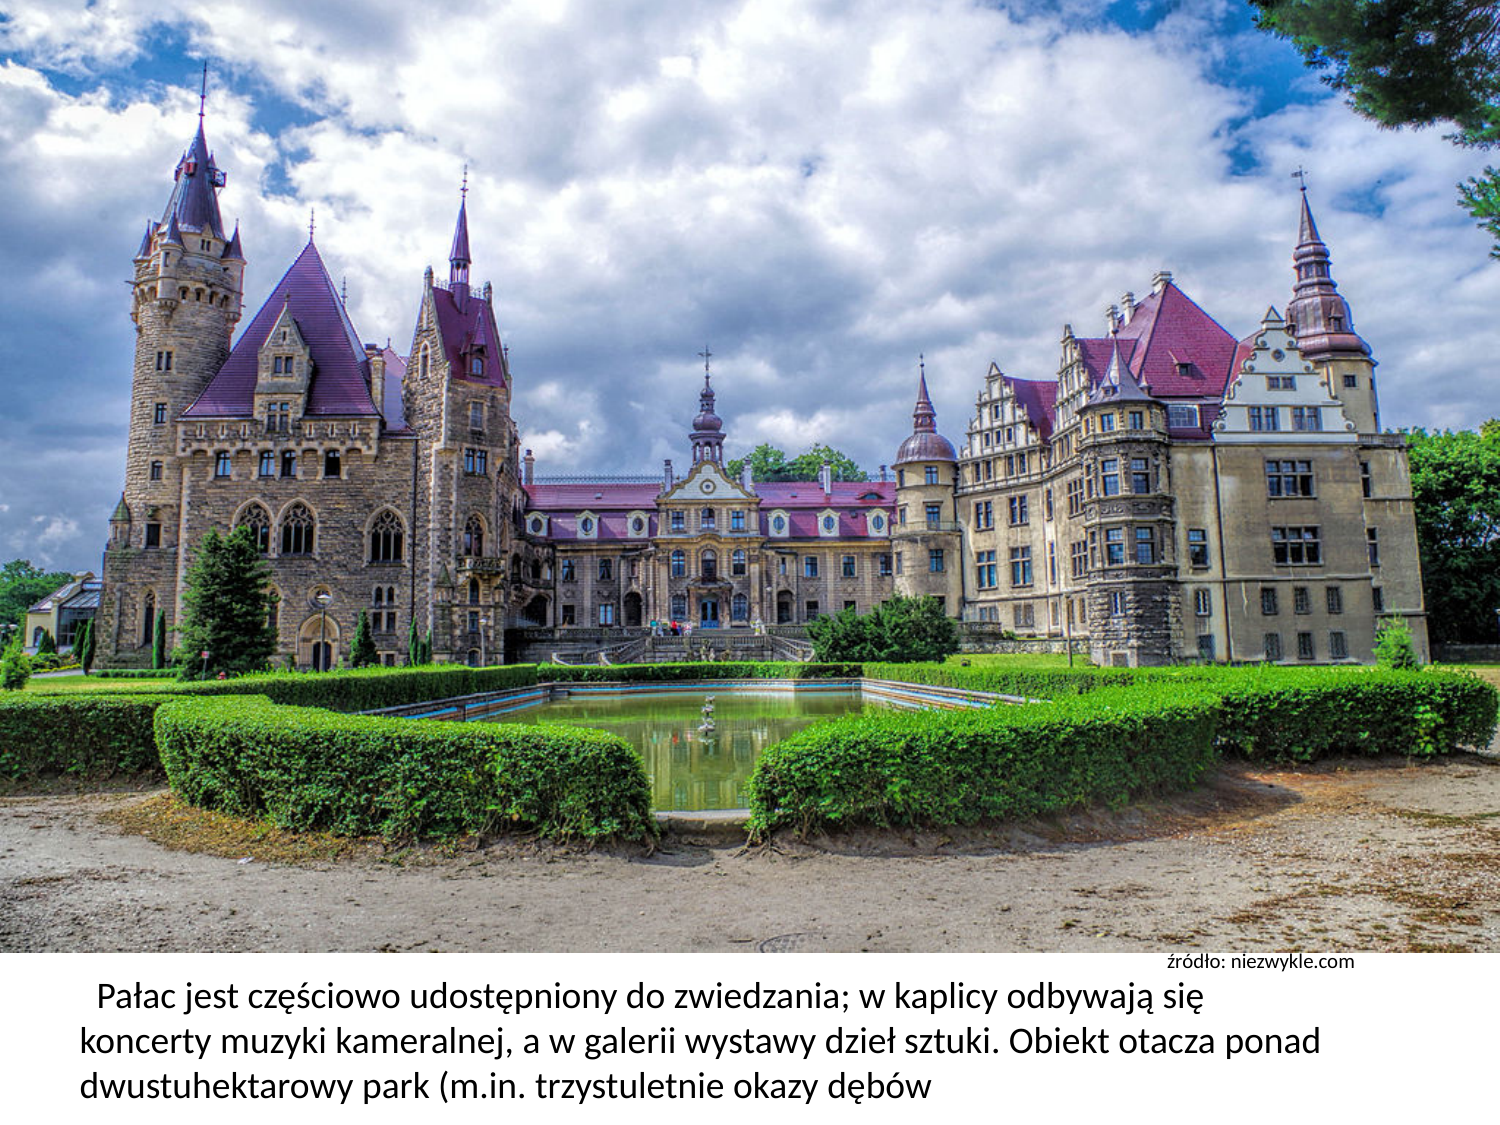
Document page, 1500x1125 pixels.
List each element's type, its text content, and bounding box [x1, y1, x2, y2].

text_box źródło: niezwykle.com [1021, 959, 1500, 981]
text_box Pałac jest częściowo udostępniony do zwiedzania; w kaplicy odbywają się koncerty muzyki kameralnej, a w galerii wystawy dzieł sztuki. Obiekt otacza ponad dwustuhektarowy park (m.in. trzystuletnie okazy dębów [64, 964, 1341, 1114]
picture [0, 0, 1500, 953]
